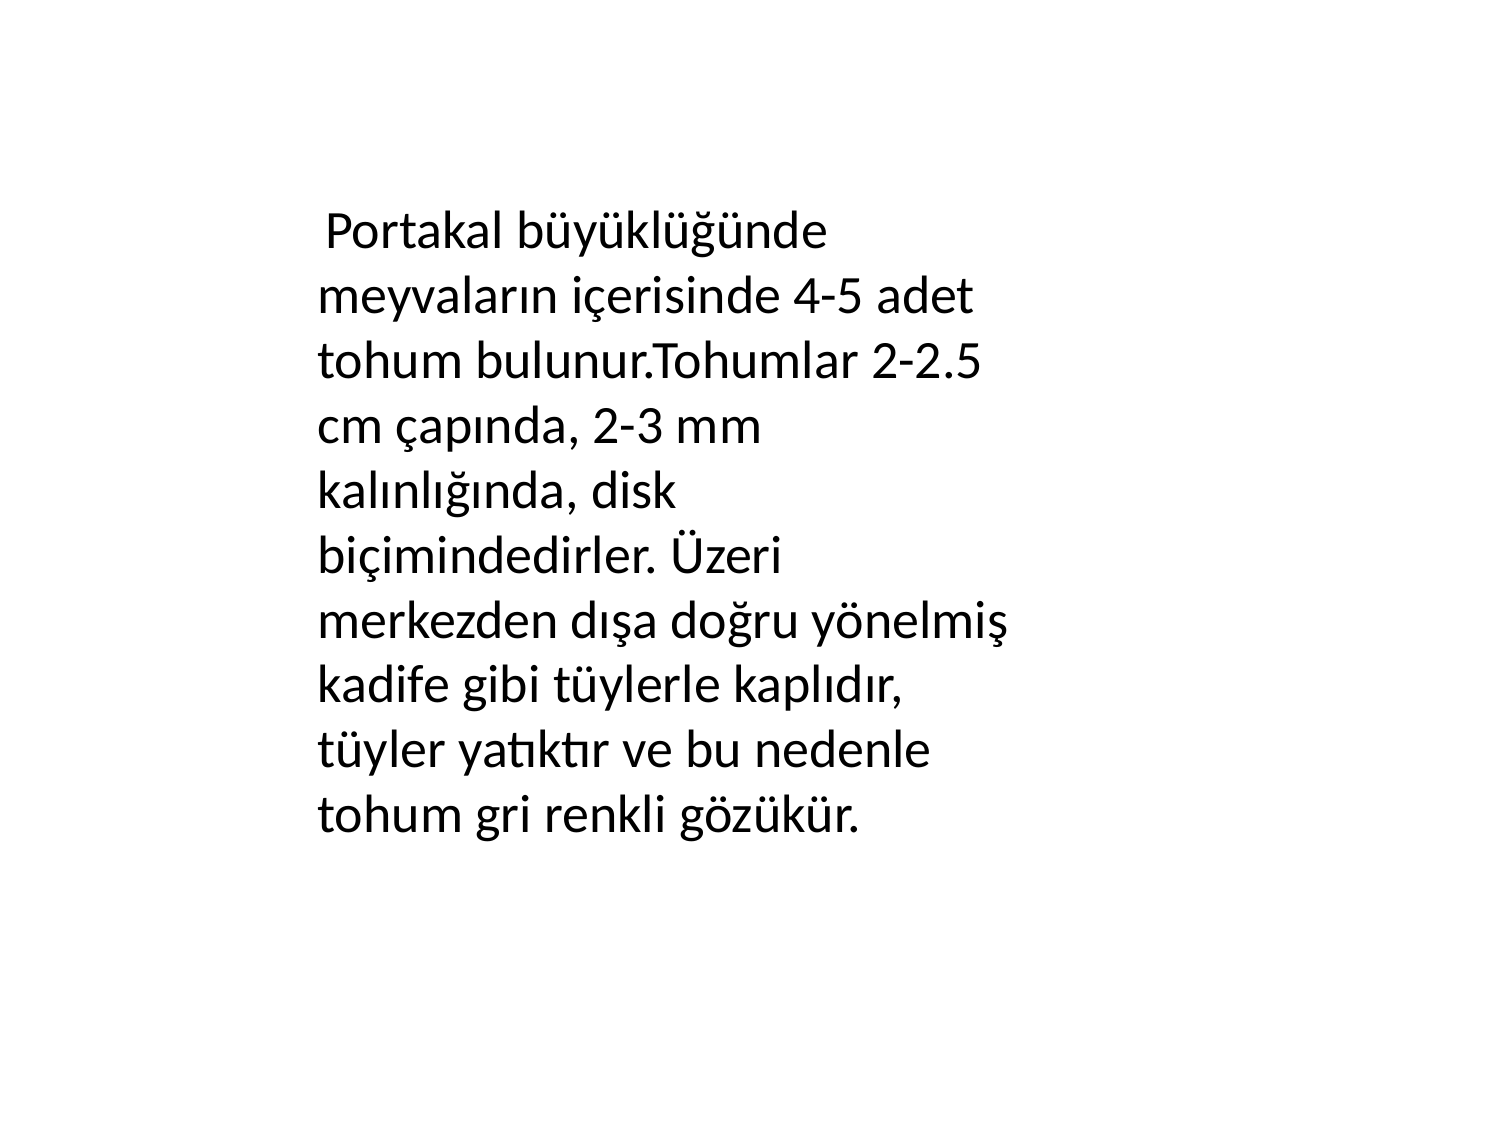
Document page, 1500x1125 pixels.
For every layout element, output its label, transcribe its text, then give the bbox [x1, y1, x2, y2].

list Portakal büyüklüğünde meyvaların içerisinde 4-5 adet tohum bulunur.Tohumlar 2-2.5 cm çapında, 2-3 mm kalınlığında, disk biçimindedirler. Üzeri merkezden dışa doğru yönelmiş kadife gibi tüylerle kaplıdır, tüyler yatıktır ve bu nedenle tohum gri renkli gözükür. [249, 187, 1033, 863]
